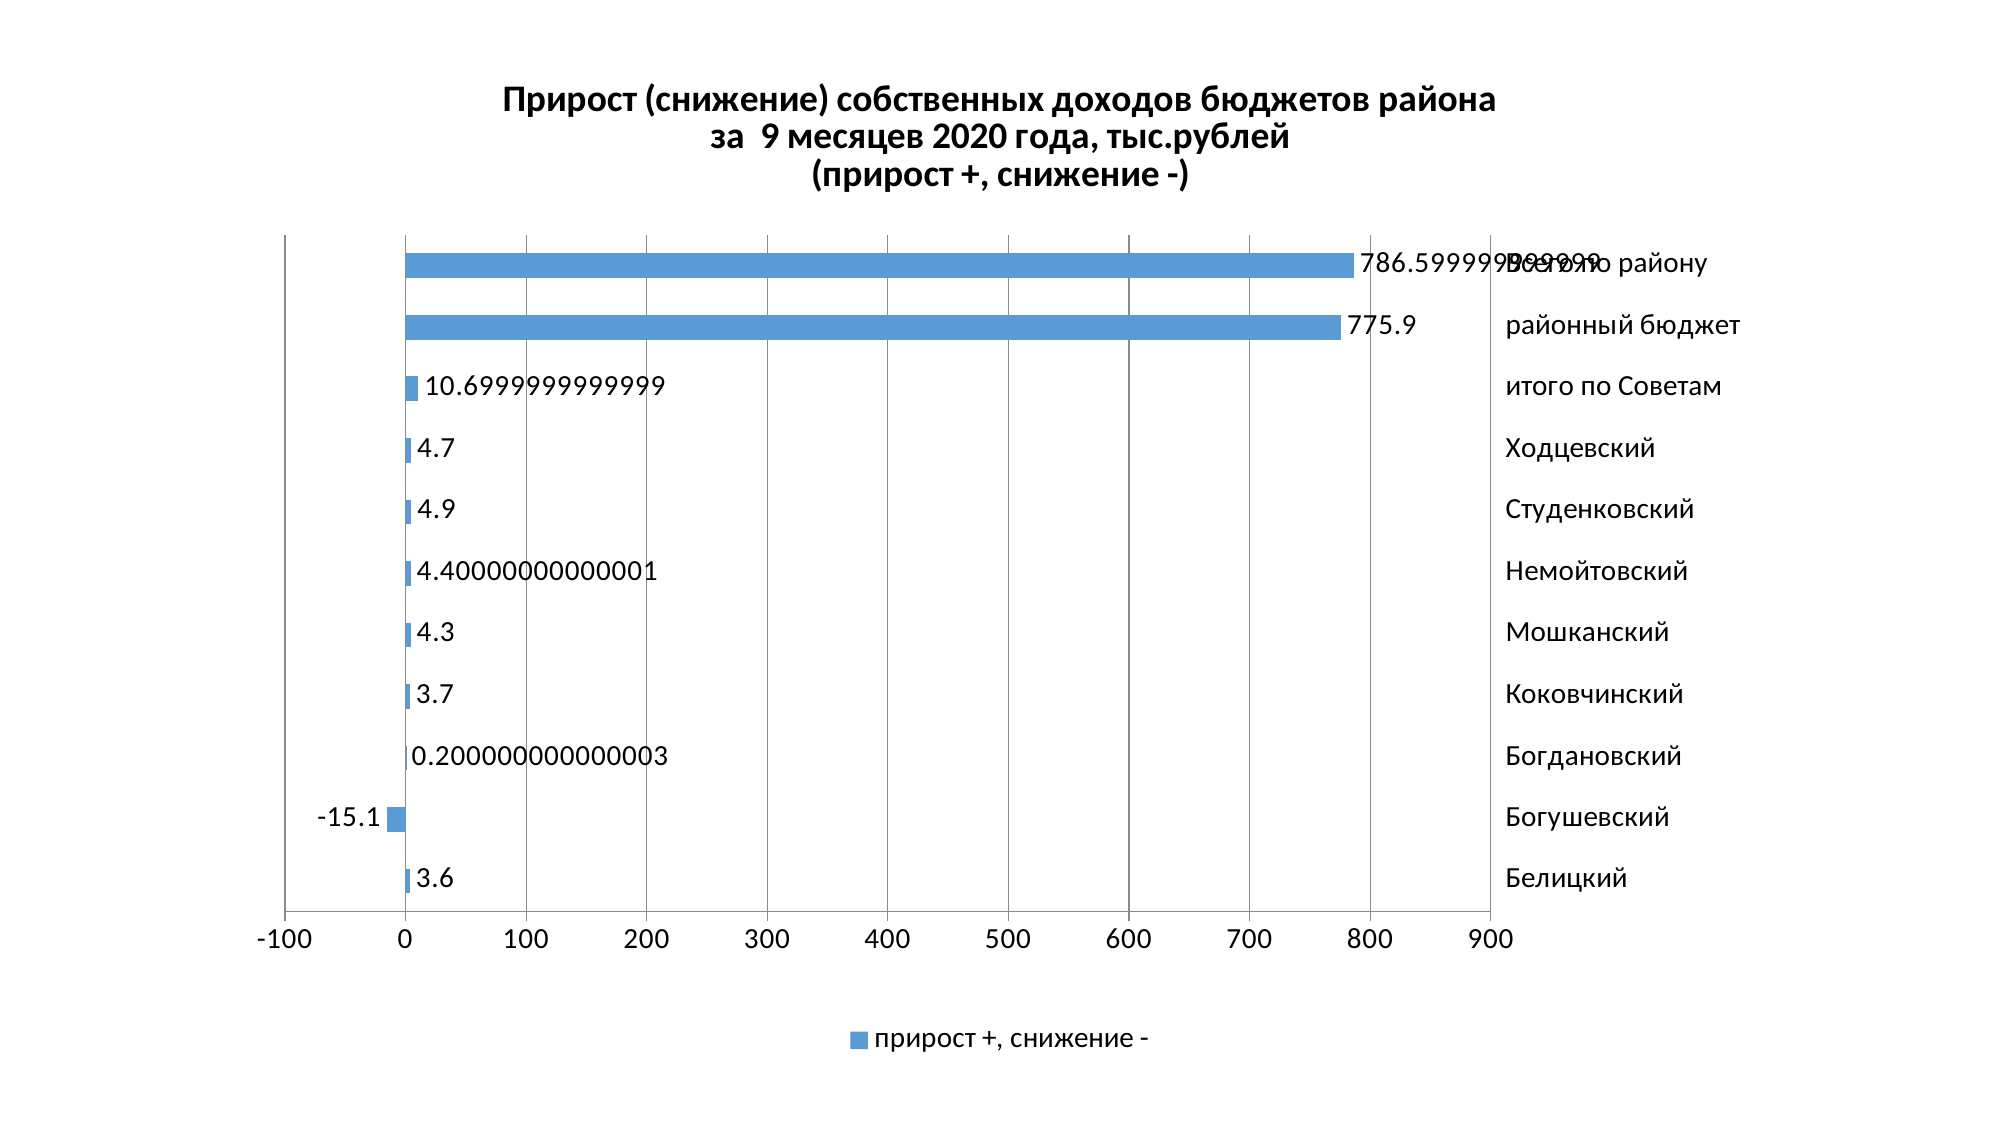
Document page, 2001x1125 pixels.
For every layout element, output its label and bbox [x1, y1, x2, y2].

chart [236, 63, 1764, 1062]
